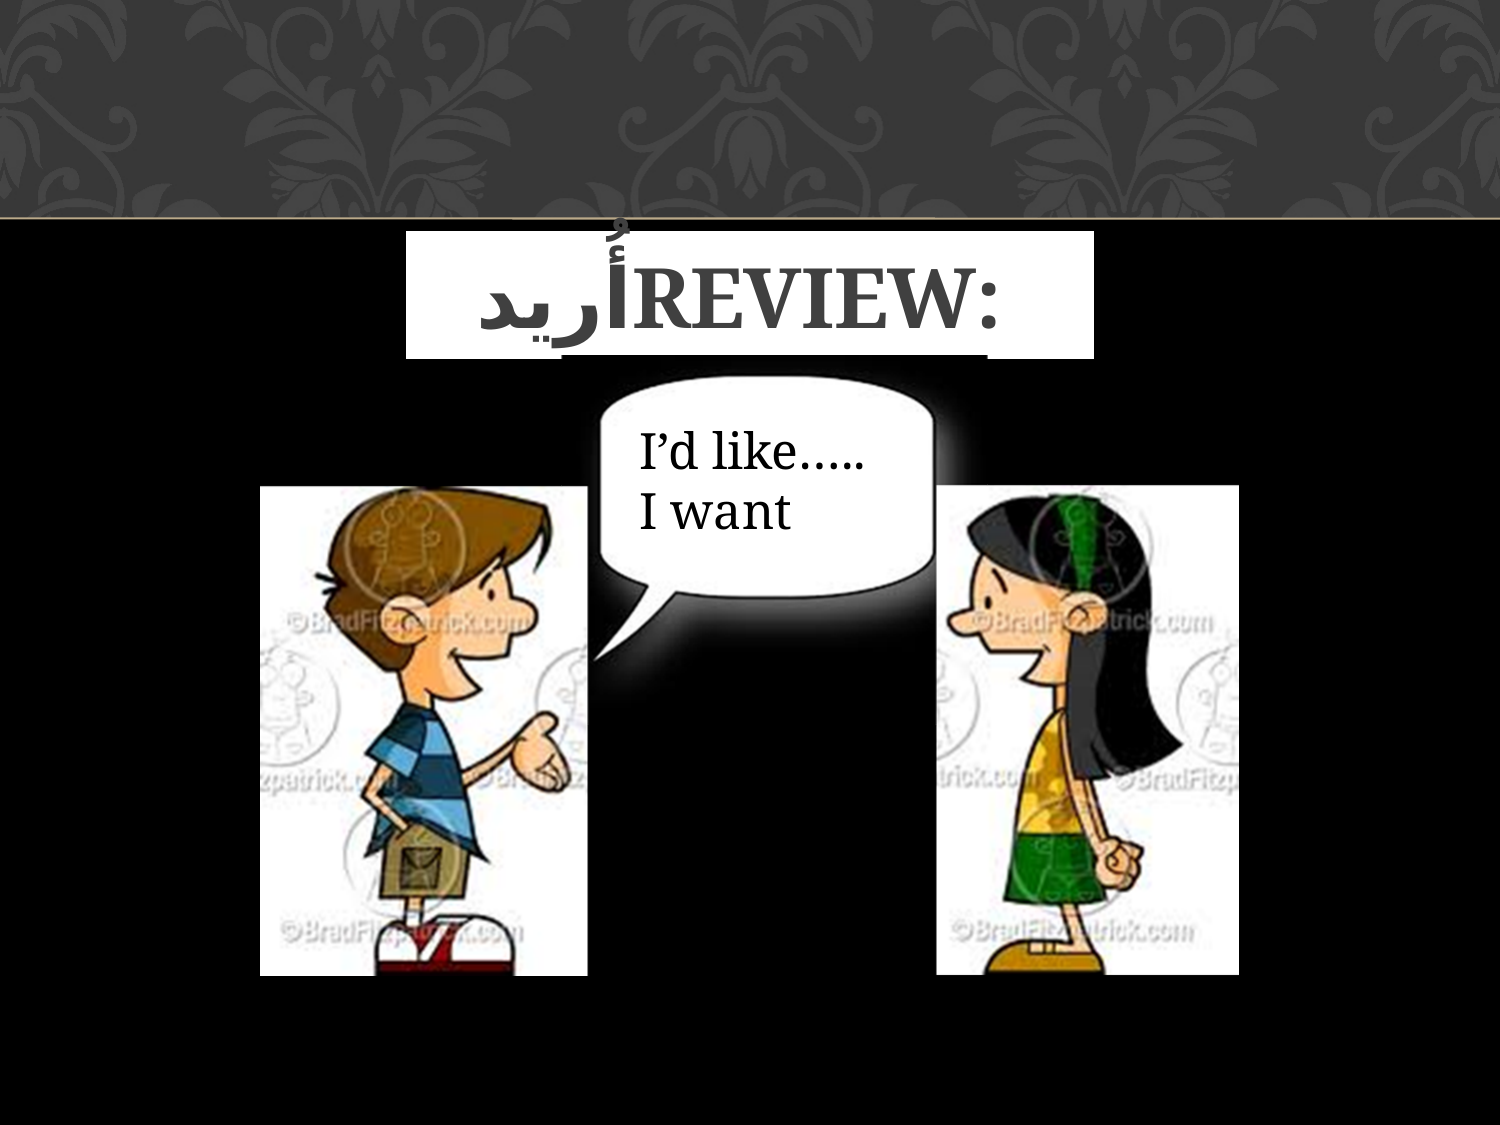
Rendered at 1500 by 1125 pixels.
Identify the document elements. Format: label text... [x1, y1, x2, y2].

title أُريدReview: [406, 231, 1094, 355]
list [260, 355, 1240, 976]
